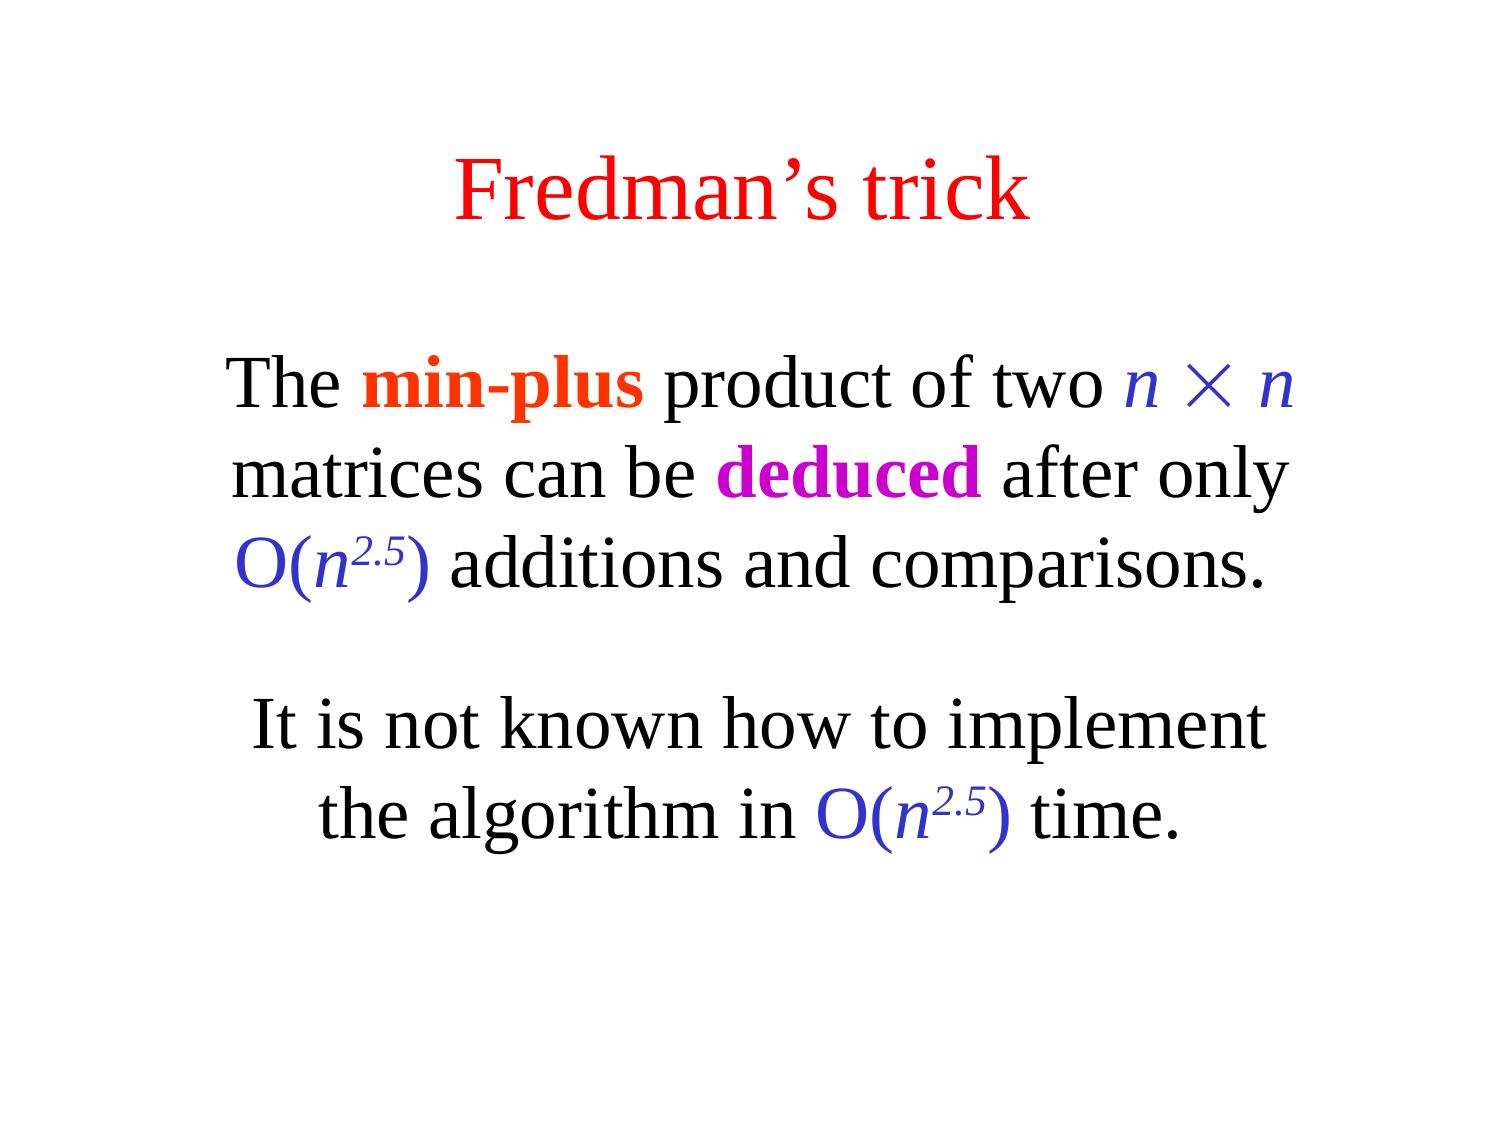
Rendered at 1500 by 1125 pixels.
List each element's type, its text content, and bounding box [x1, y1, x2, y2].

text_box The min-plus product of two n  n matrices can be deduced after only O(n2.5) additions and comparisons. [191, 325, 1330, 611]
text_box Fredman’s trick [39, 100, 1469, 265]
text_box It is not known how to implement the algorithm in O(n2.5) time. [190, 665, 1329, 861]
